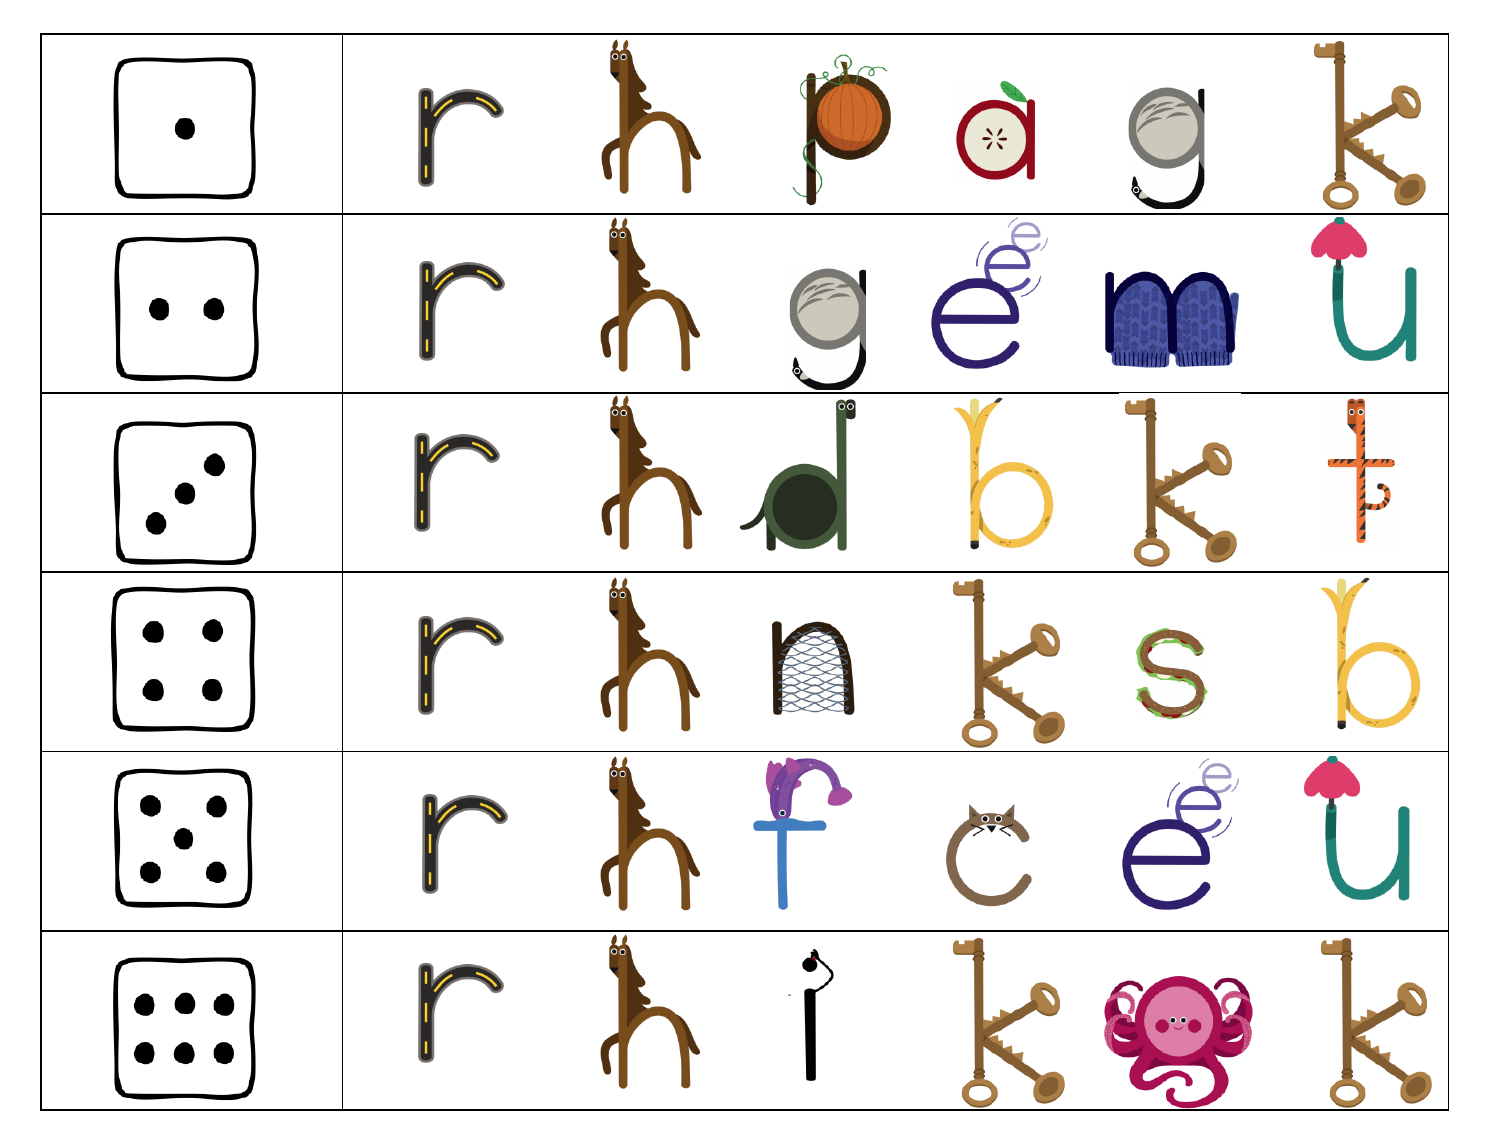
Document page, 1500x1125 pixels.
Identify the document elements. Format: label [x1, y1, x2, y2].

picture [109, 234, 260, 384]
table_cell [42, 215, 342, 392]
picture [599, 755, 701, 914]
table_cell [343, 752, 1448, 930]
picture [407, 427, 502, 536]
picture [1308, 36, 1430, 211]
picture [112, 767, 257, 910]
picture [790, 52, 899, 211]
picture [1302, 756, 1412, 902]
picture [1098, 264, 1245, 372]
picture [948, 394, 1056, 552]
picture [788, 946, 838, 1084]
picture [1308, 217, 1419, 363]
picture [411, 610, 506, 719]
picture [1103, 971, 1257, 1109]
picture [412, 255, 507, 365]
picture [411, 82, 506, 191]
picture [600, 394, 703, 554]
picture [600, 38, 702, 197]
picture [1119, 756, 1241, 914]
picture [789, 266, 866, 390]
picture [954, 80, 1043, 184]
table_cell [42, 573, 342, 751]
picture [109, 418, 258, 568]
picture [109, 54, 260, 205]
table_cell [343, 215, 1448, 392]
picture [411, 957, 506, 1067]
picture [107, 952, 260, 1102]
picture [599, 933, 701, 1093]
table_cell [42, 752, 342, 930]
picture [599, 216, 701, 375]
picture [1315, 574, 1423, 732]
table_header [42, 35, 342, 213]
picture [1321, 394, 1399, 548]
table_cell [42, 932, 342, 1109]
table_cell [343, 394, 1448, 571]
table_cell [343, 932, 1448, 1109]
picture [1128, 85, 1205, 209]
picture [749, 757, 855, 912]
picture [1132, 628, 1210, 722]
picture [947, 574, 1069, 749]
picture [599, 576, 701, 735]
table_header [343, 35, 1448, 213]
picture [762, 612, 859, 718]
picture [1315, 933, 1436, 1109]
picture [928, 215, 1050, 373]
table_cell [343, 573, 1448, 751]
picture [947, 933, 1069, 1109]
picture [415, 788, 510, 898]
picture [107, 583, 258, 732]
picture [1119, 393, 1241, 568]
picture [738, 394, 860, 558]
table_cell [42, 394, 342, 571]
picture [945, 800, 1036, 909]
